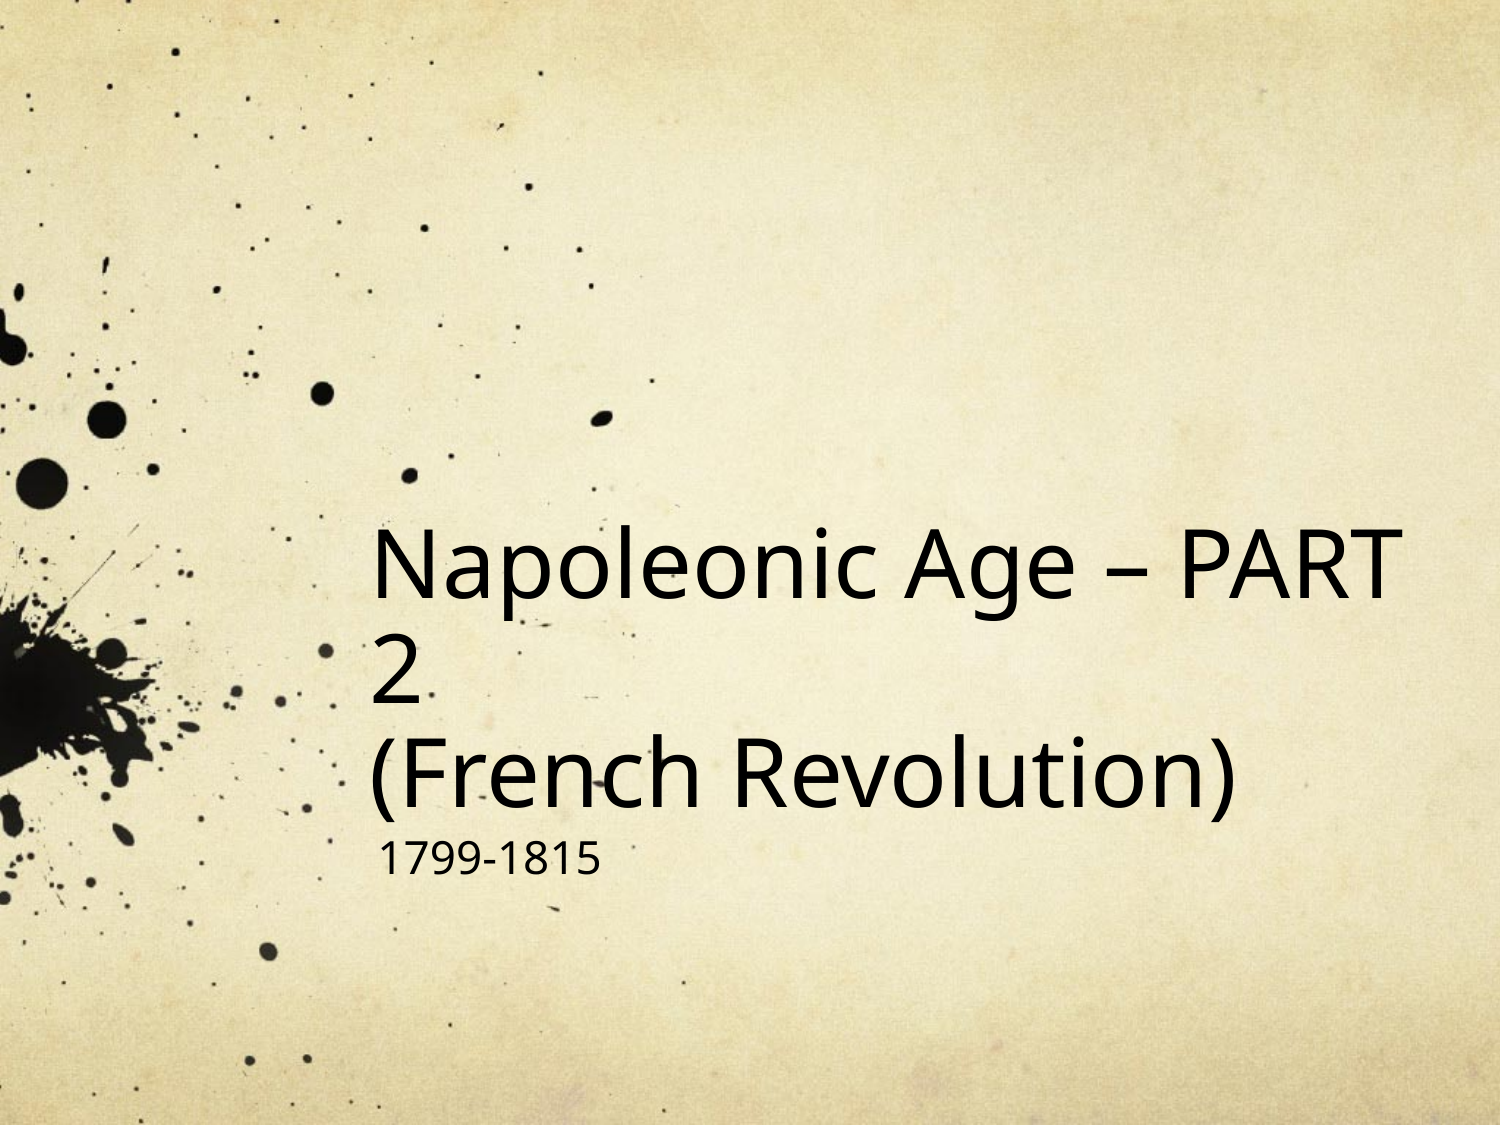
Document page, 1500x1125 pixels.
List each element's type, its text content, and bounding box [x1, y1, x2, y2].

subtitle 1799-1815 [362, 829, 1425, 1023]
title Napoleonic Age – PART 2 (French Revolution) [362, 596, 1425, 827]
picture [0, 0, 1500, 1125]
